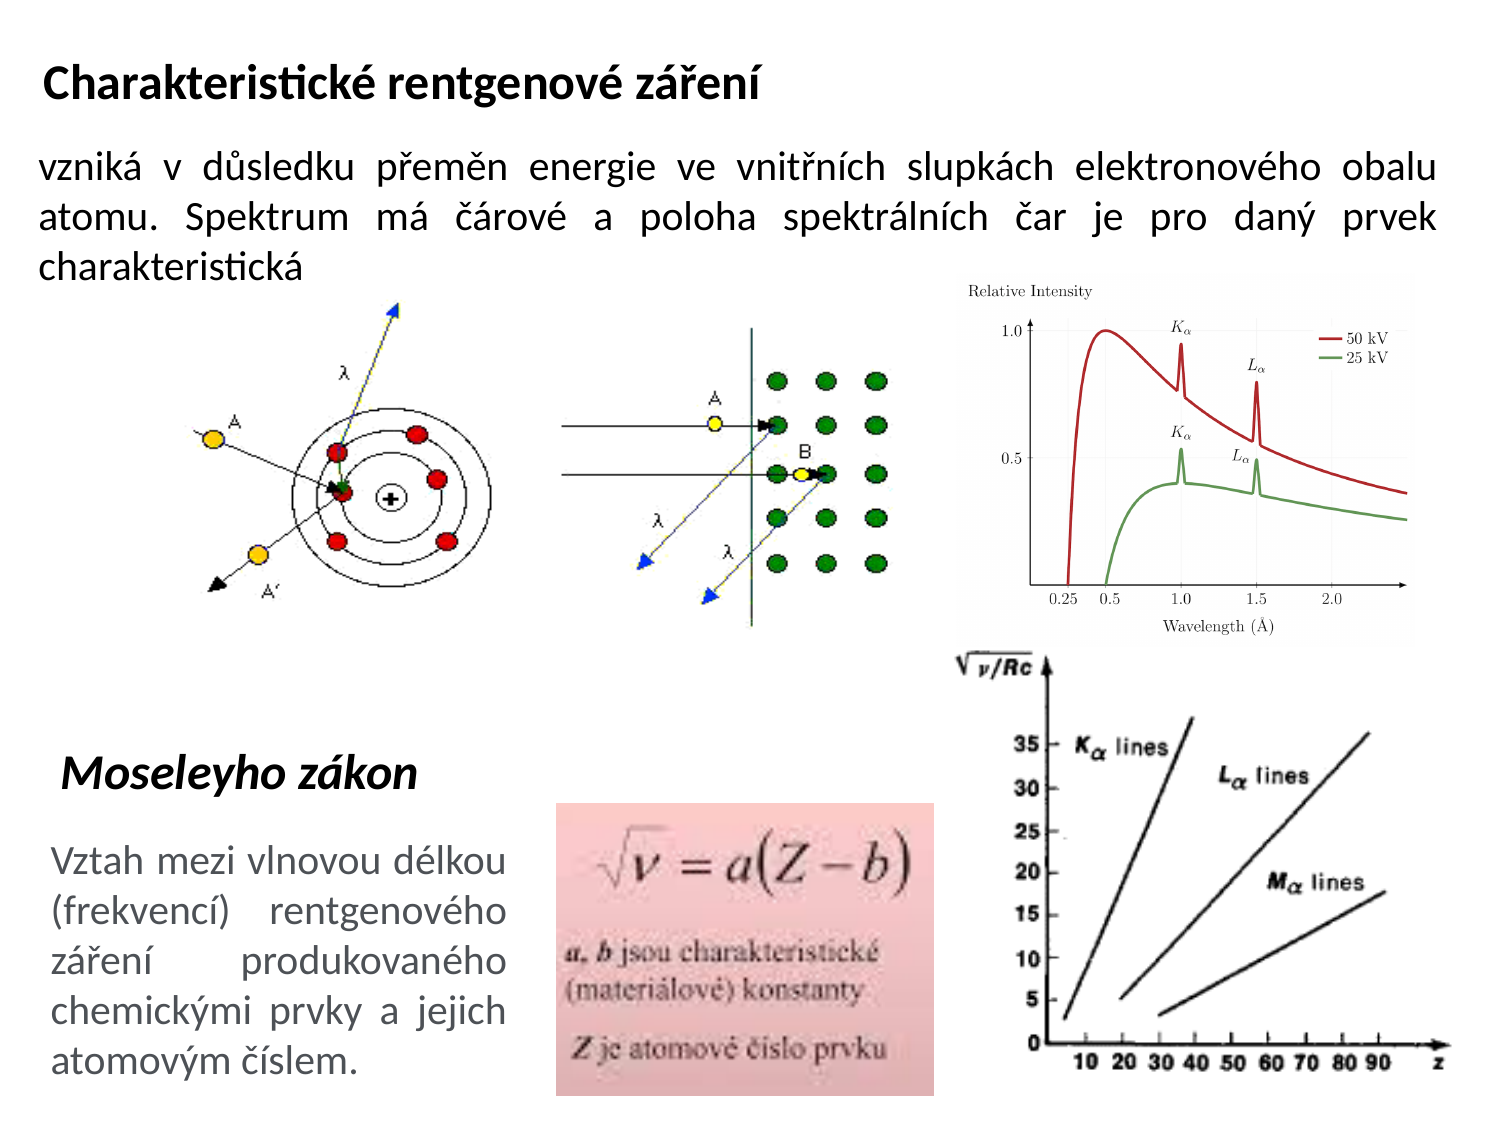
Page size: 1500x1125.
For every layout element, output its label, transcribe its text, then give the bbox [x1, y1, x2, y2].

text_box Charakteristické rentgenové záření [29, 42, 885, 118]
picture [953, 649, 1454, 1074]
text_box Moseleyho zákon [46, 732, 435, 807]
picture [556, 803, 934, 1096]
picture [956, 273, 1415, 647]
text_box vzniká v důsledku přeměn energie ve vnitřních slupkách elektronového obalu atomu. Spektrum má čárové a poloha spektrálních čar je pro daný prvek charakteristická [23, 131, 1453, 297]
text_box Vztah mezi vlnovou délkou (frekvencí) rentgenového záření produkovaného chemickými prvky a jejich atomovým číslem. [35, 825, 522, 1091]
picture [150, 278, 909, 633]
